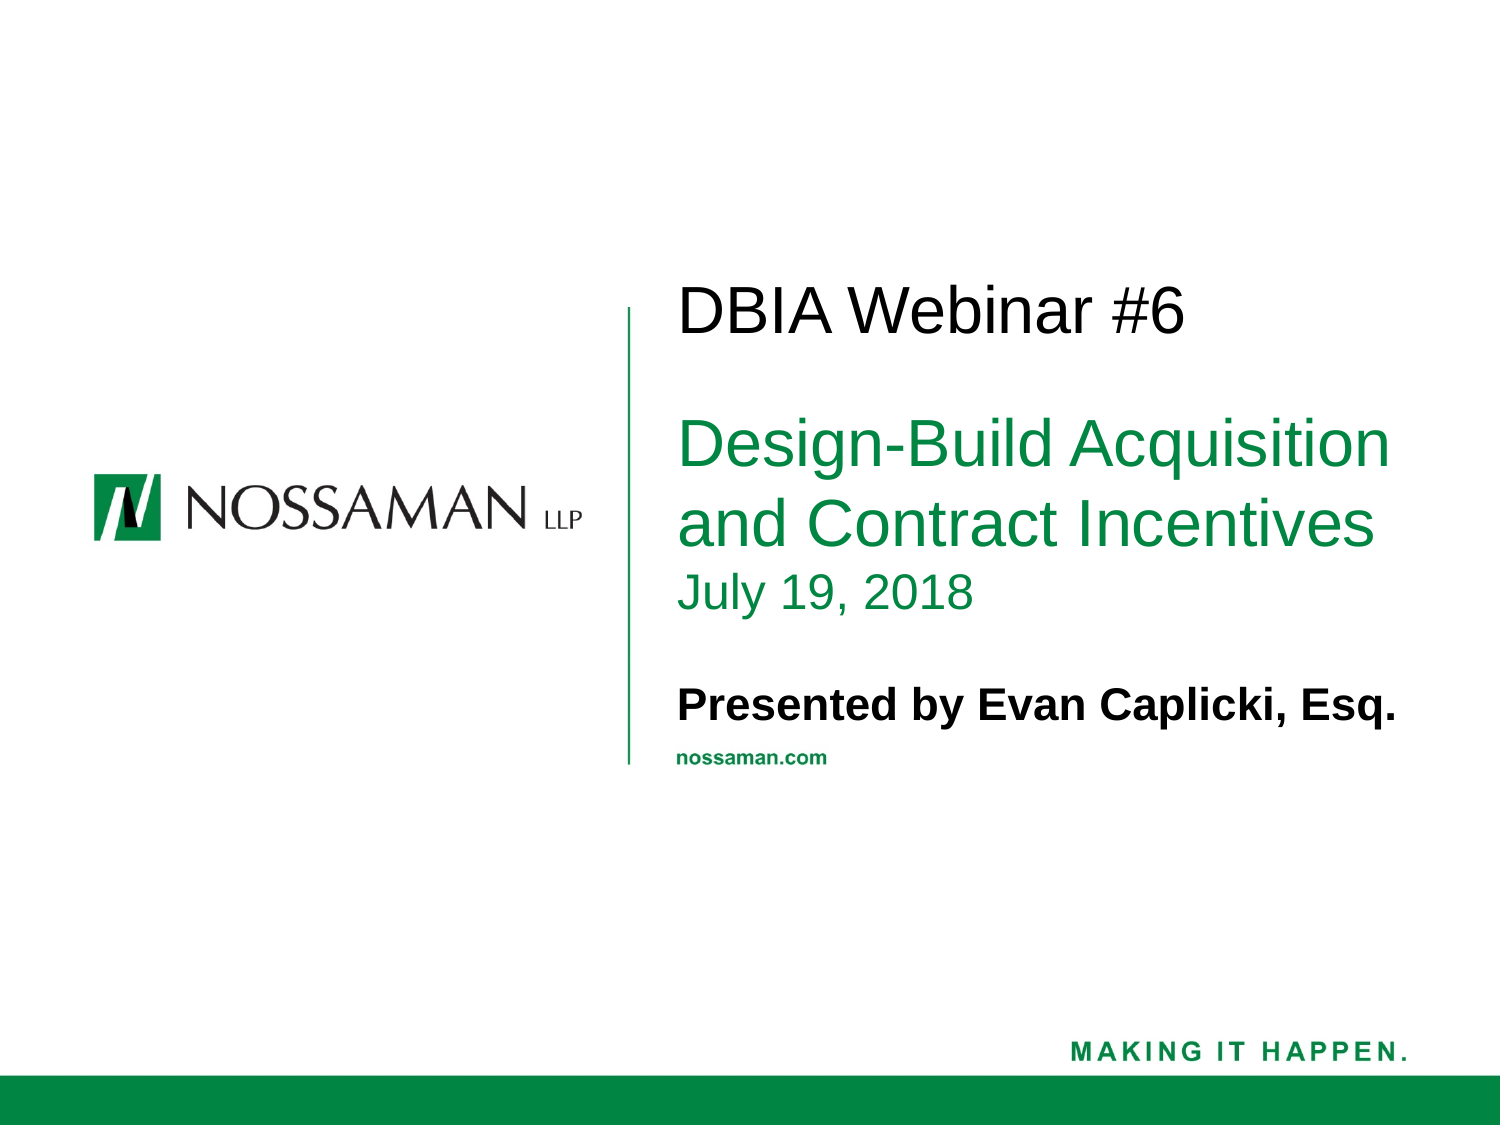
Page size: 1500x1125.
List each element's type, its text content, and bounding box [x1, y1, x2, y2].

picture [0, 307, 1500, 1125]
text_box [662, 612, 1113, 647]
title DBIA Webinar #6 [662, 259, 1438, 372]
subtitle Design-Build Acquisition and Contract Incentives July 19, 2018 [662, 392, 1438, 593]
text_box Presented by Evan Caplicki, Esq. [662, 667, 1425, 737]
